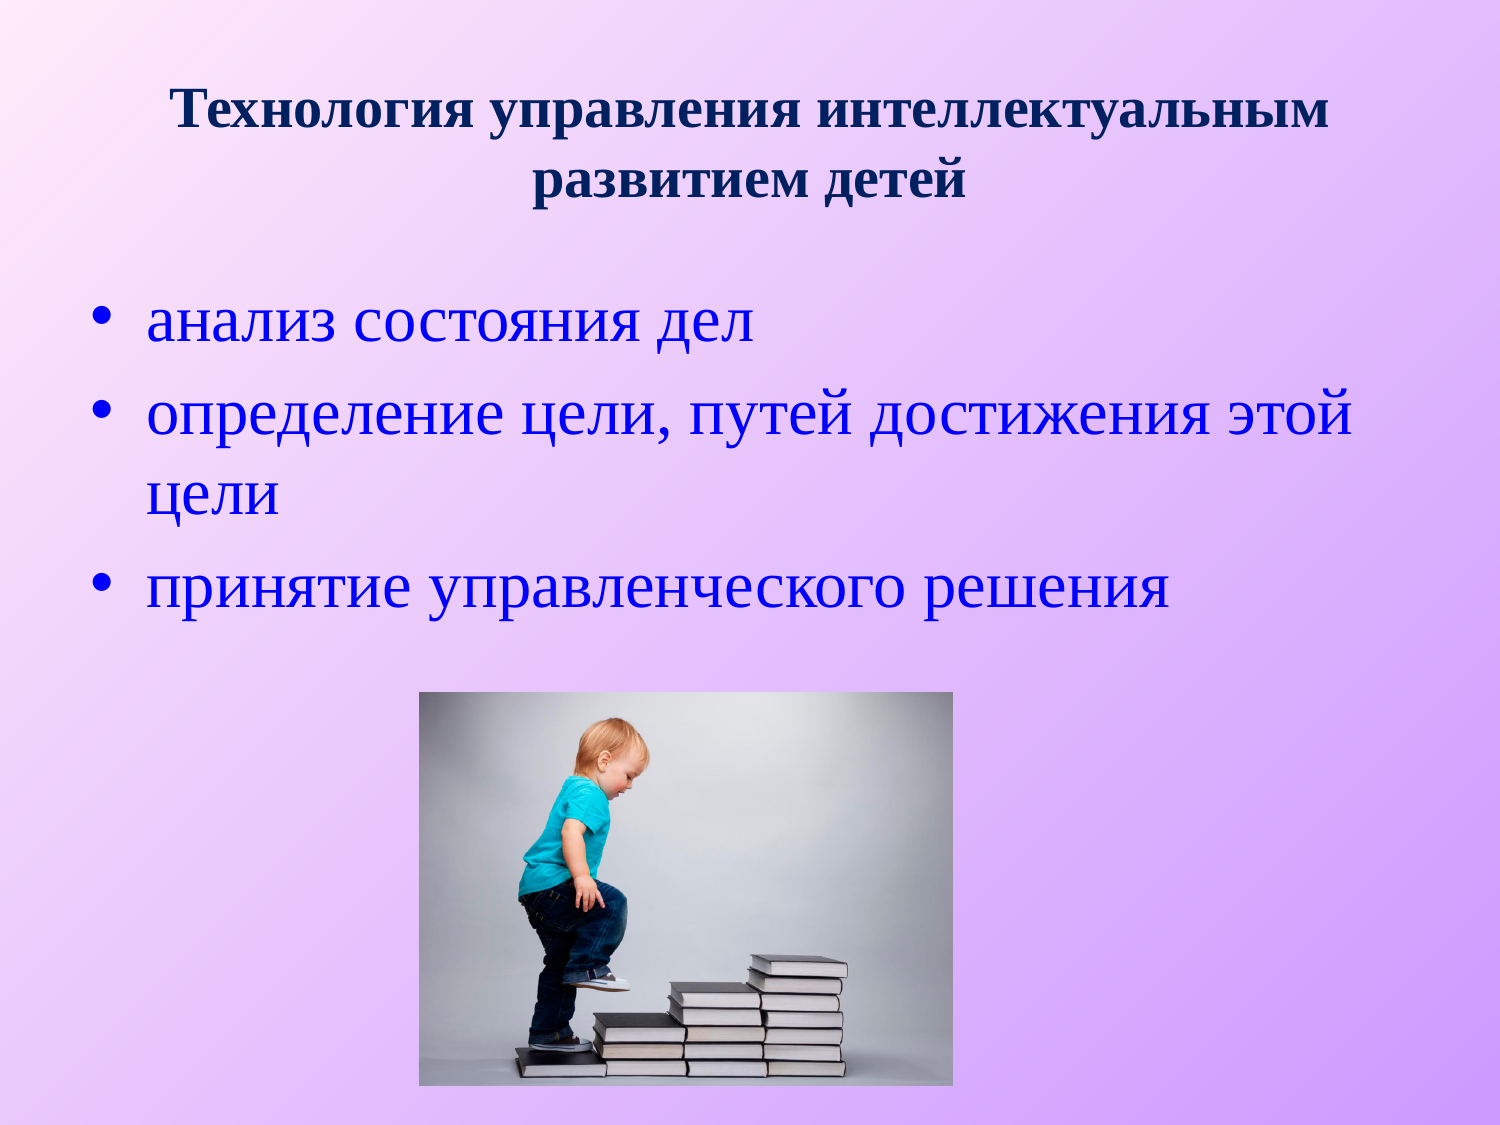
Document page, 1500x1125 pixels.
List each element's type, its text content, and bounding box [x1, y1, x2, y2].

title Технология управления интеллектуальным развитием детей [75, 45, 1425, 233]
list анализ состояния дел определение цели, путей достижения этой цели принятие управленческого решения [75, 267, 1425, 1005]
picture [418, 692, 954, 1086]
